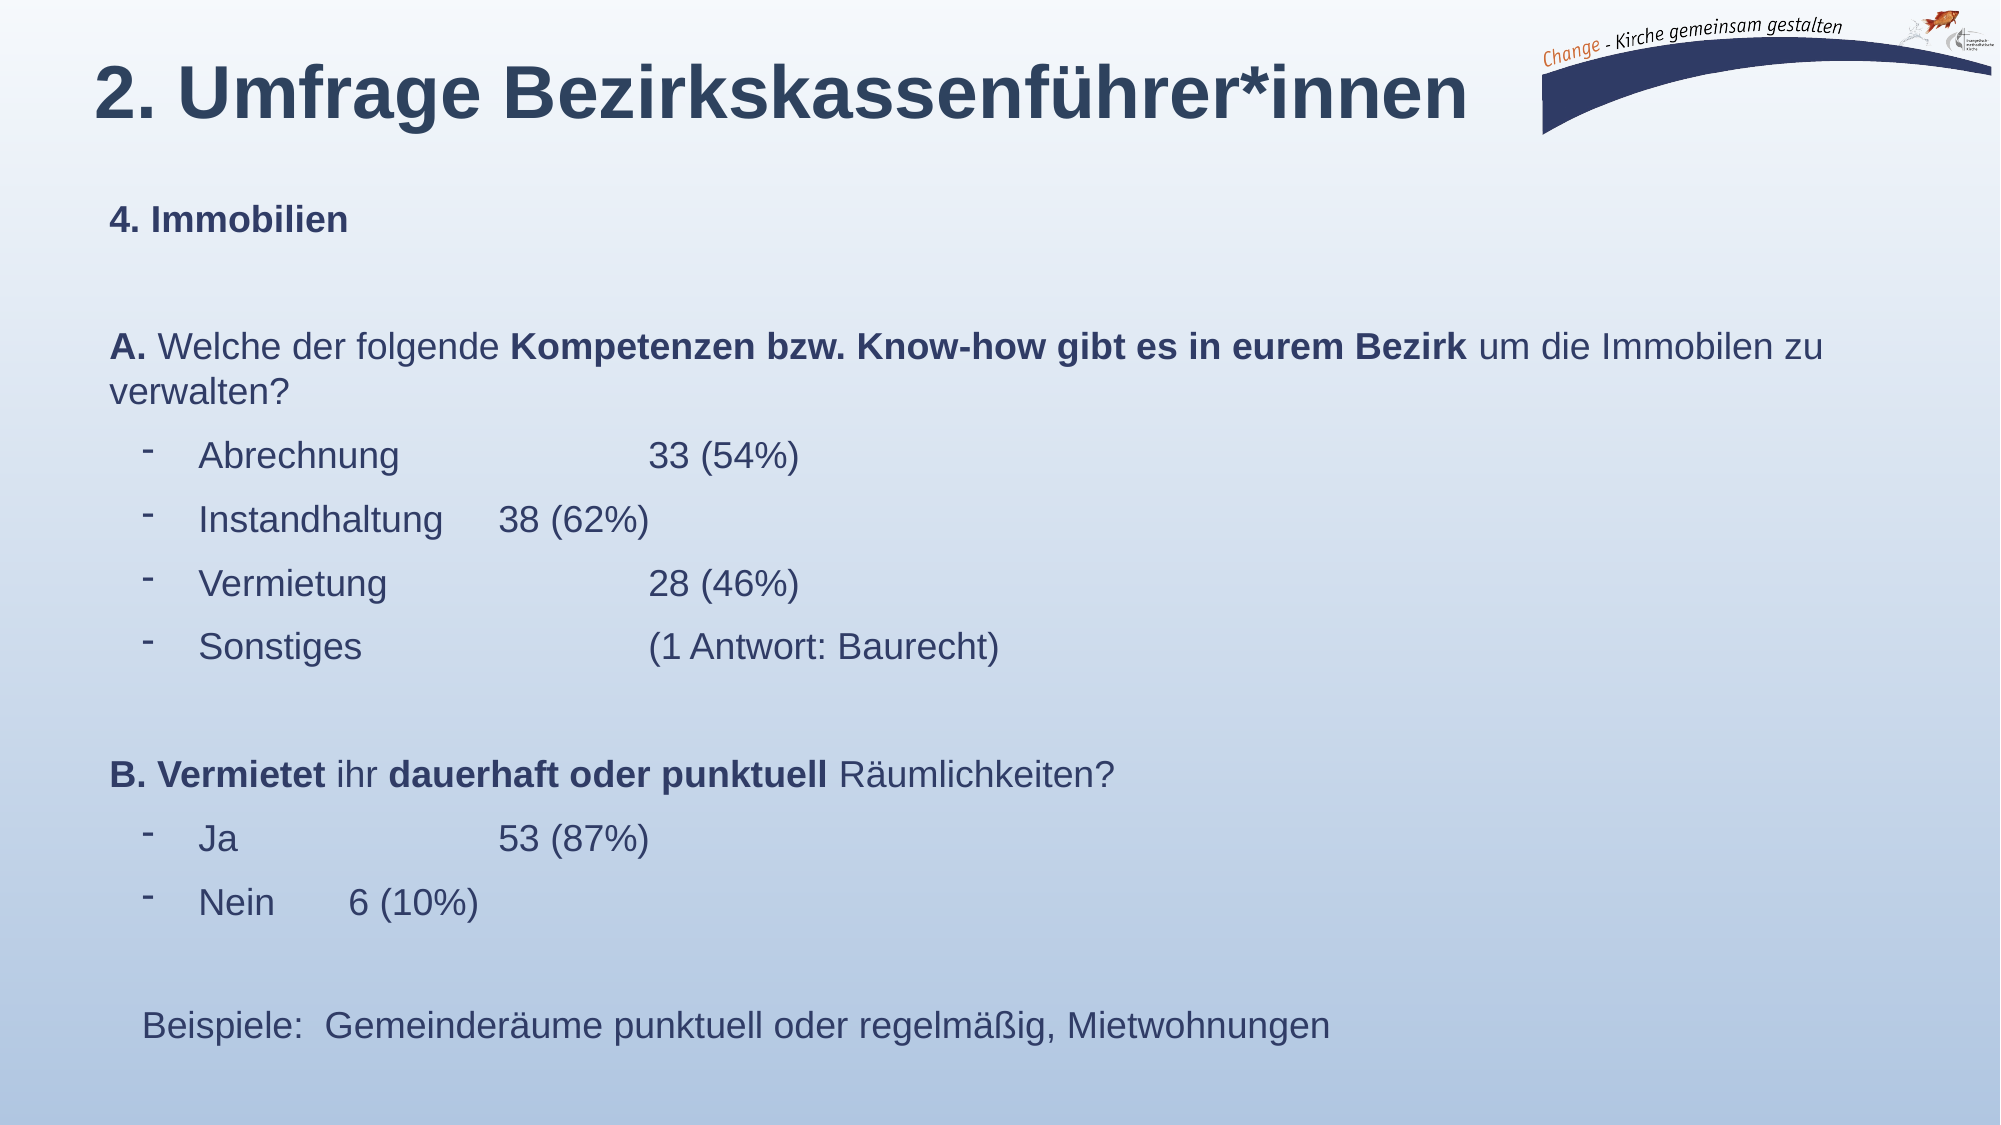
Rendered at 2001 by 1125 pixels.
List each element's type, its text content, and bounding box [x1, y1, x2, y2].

text_box 2. Umfrage Bezirkskassenführer*innen [94, 43, 1487, 134]
picture [1532, 6, 2000, 141]
text_box 4. Immobilien A. Welche der folgende Kompetenzen bzw. Know-how gibt es in eurem Bezirk um die Immobilen zu verwalten? Abrechnung 33 (54%) Instandhaltung 38 (62%) Vermietung 28 (46%) Sonstiges (1 Antwort: Baurecht) B. Vermietet ihr dauerhaft oder punktuell Räumlichkeiten? Ja 53 (87%) Nein 6 (10%) Beispiele: Gemeinderäume punktuell oder regelmäßig, Mietwohnungen [94, 187, 1943, 1054]
